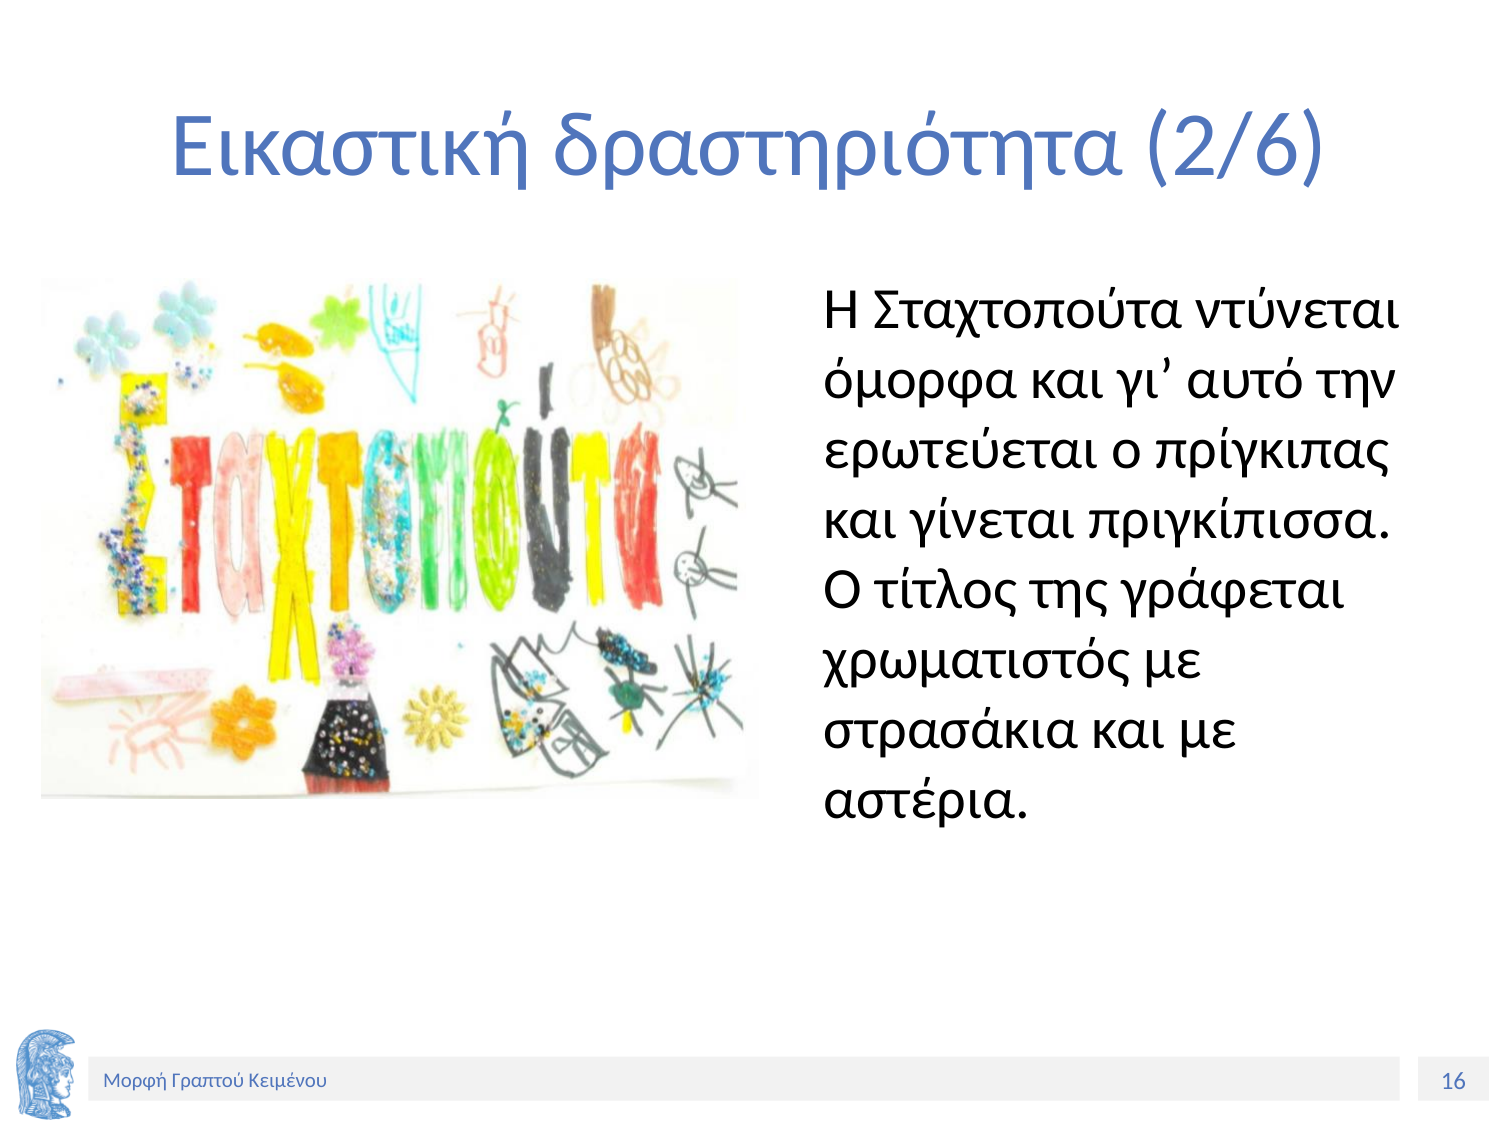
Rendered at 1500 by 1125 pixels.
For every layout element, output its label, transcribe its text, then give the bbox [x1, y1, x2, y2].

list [40, 278, 759, 799]
title Εικαστική δραστηριότητα (2/6) [75, 45, 1425, 233]
list Η Σταχτοπούτα ντύνεται όμορφα και γι’ αυτό την ερωτεύεται ο πρίγκιπας και γίνεται πριγκίπισσα. Ο τίτλος της γράφεται χρωματιστός με στρασάκια και με αστέρια. [809, 262, 1425, 1005]
picture [9, 1026, 81, 1120]
